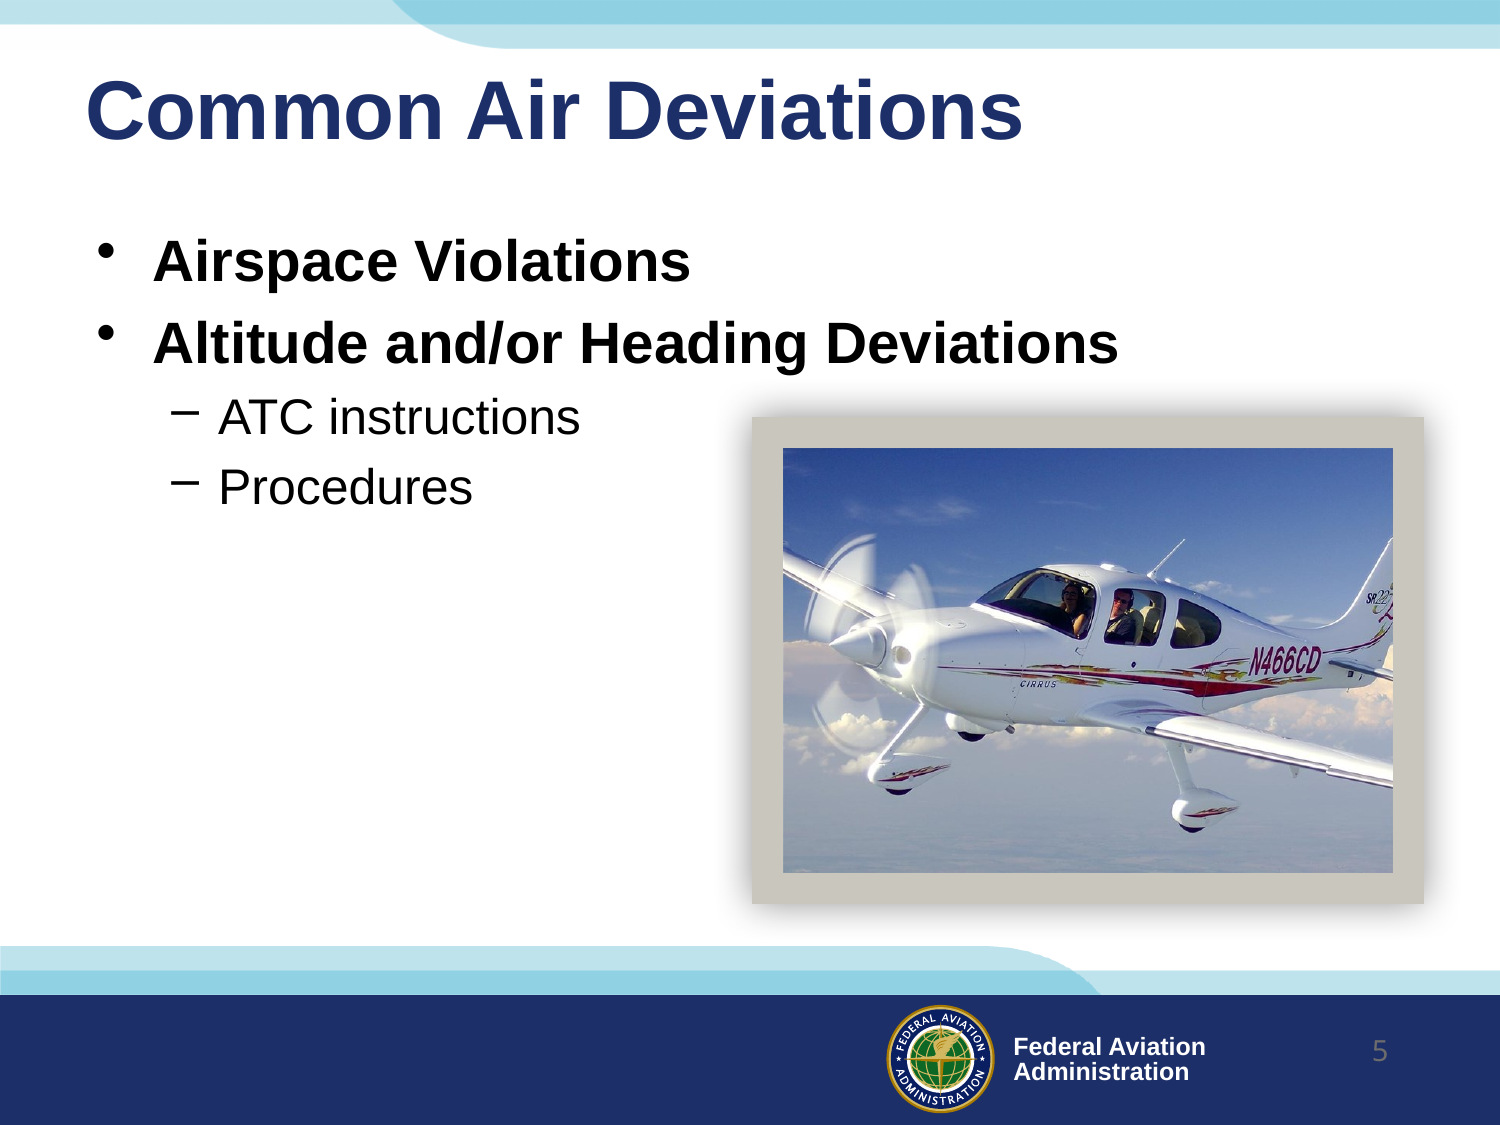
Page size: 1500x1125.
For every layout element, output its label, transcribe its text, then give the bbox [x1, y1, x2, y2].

picture [782, 447, 1394, 873]
list Airspace Violations Altitude and/or Heading Deviations ATC instructions Procedures [81, 215, 1402, 936]
picture [0, 945, 1500, 995]
picture [0, 0, 1500, 50]
title Common Air Deviations [70, 56, 1461, 157]
slide_number 5 [1222, 1025, 1404, 1100]
